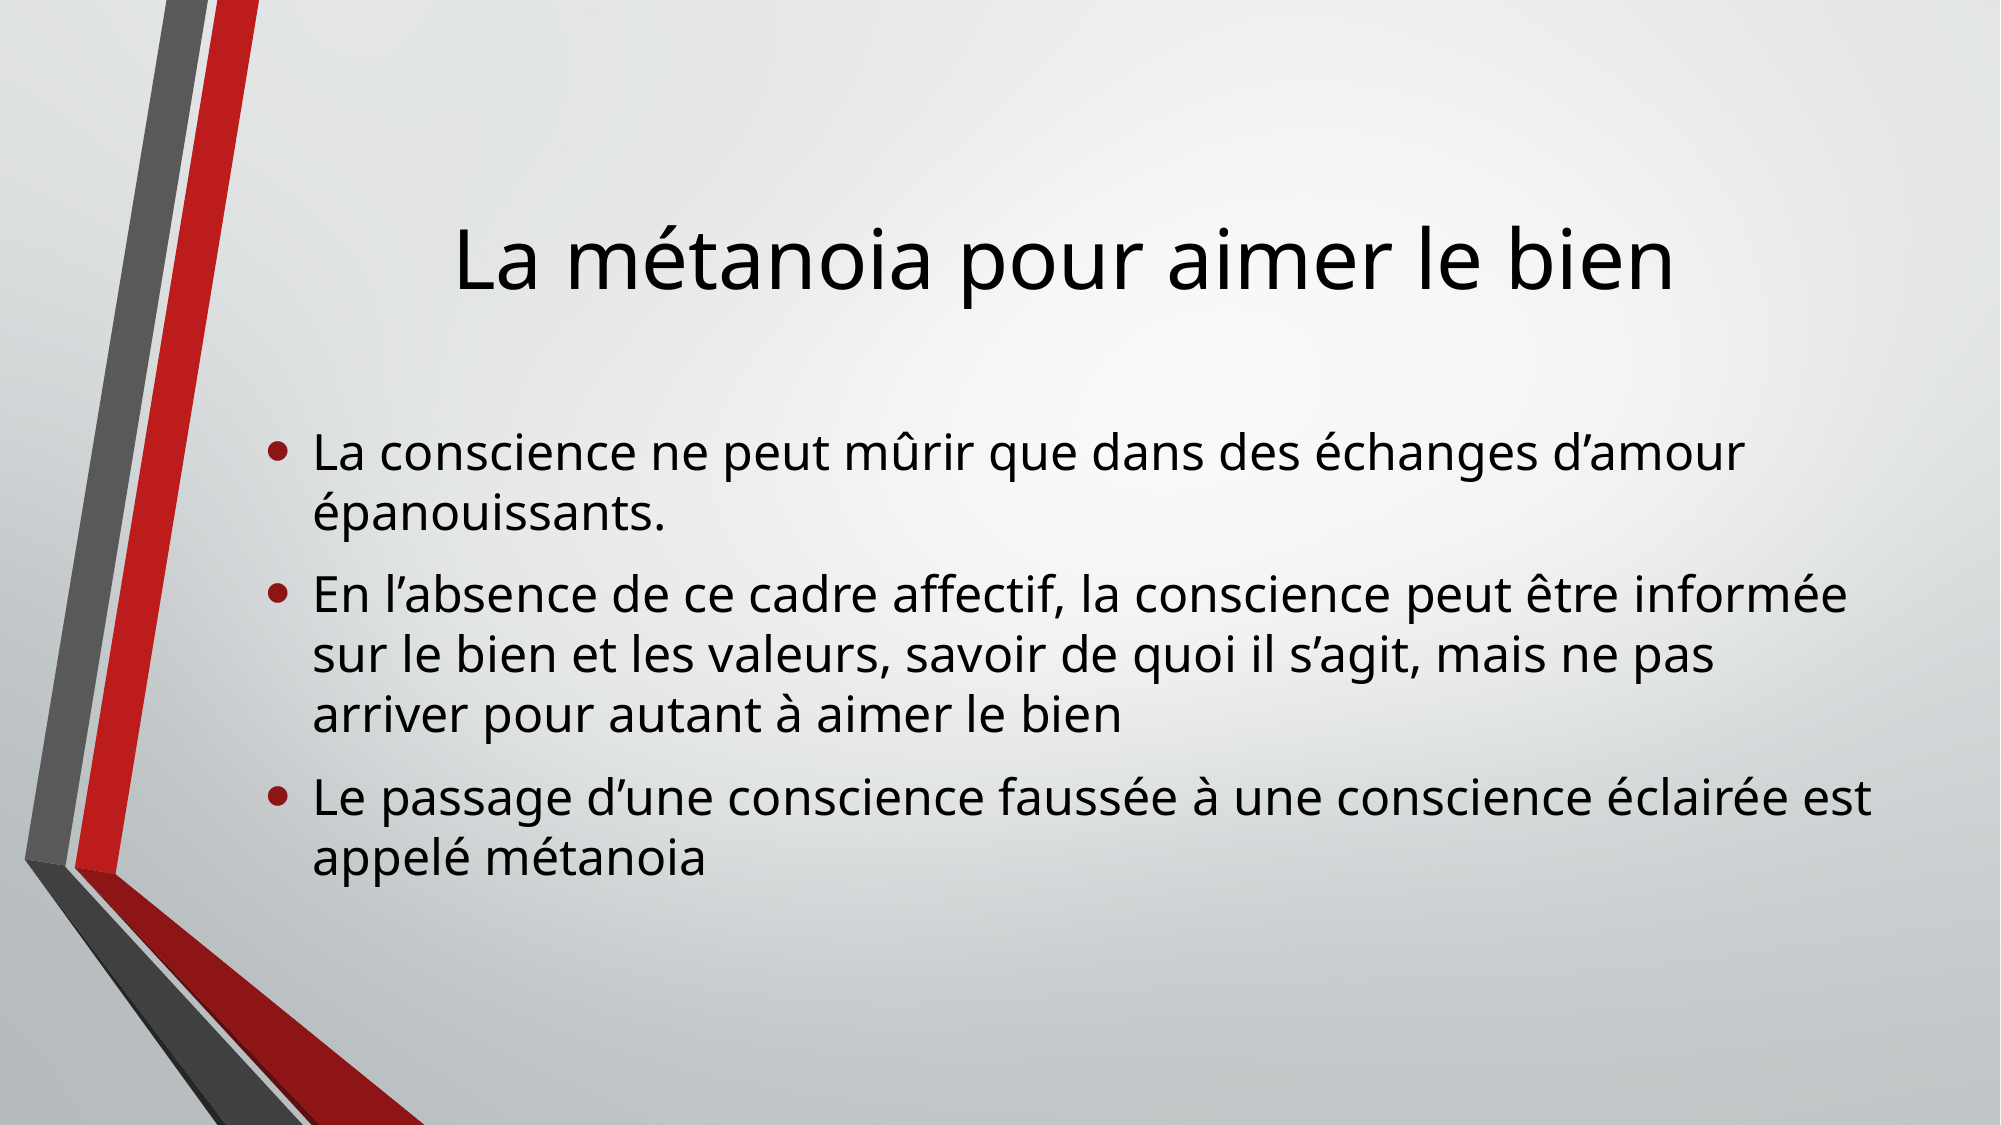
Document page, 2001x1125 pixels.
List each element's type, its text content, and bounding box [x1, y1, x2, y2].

list La conscience ne peut mûrir que dans des échanges d’amour épanouissants. En l’absence de ce cadre affectif, la conscience peut être informée sur le bien et les valeurs, savoir de quoi il s’agit, mais ne pas arriver pour autant à aimer le bien Le passage d’une conscience faussée à une conscience éclairée est appelé métanoia [250, 396, 1895, 909]
title La métanoia pour aimer le bien [243, 112, 1887, 400]
